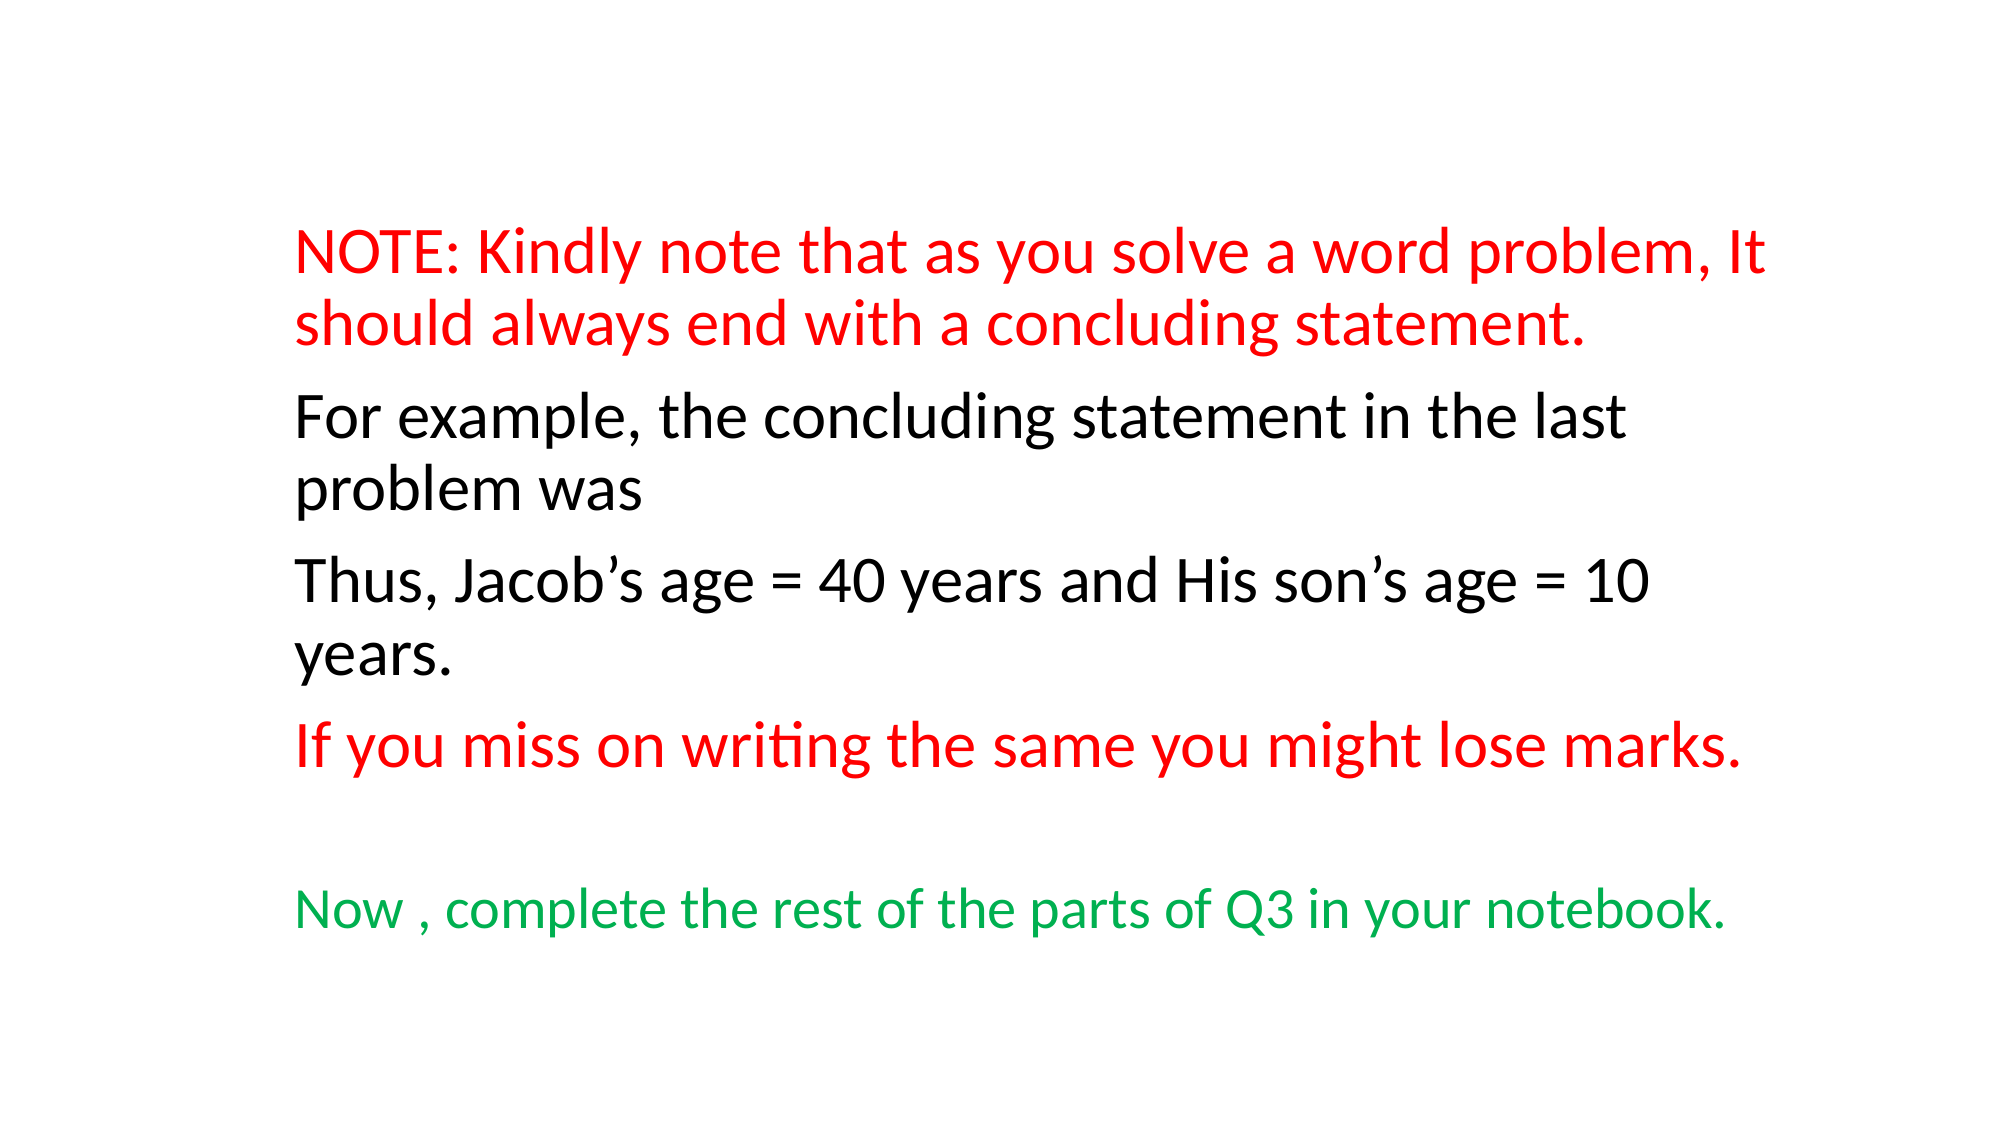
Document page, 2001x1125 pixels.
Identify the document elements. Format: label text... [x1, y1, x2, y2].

subtitle NOTE: Kindly note that as you solve a word problem, It should always end with a concluding statement. For example, the concluding statement in the last problem was Thus, Jacob’s age = 40 years and His son’s age = 10 years. If you miss on writing the same you might lose marks. Now , complete the rest of the parts of Q3 in your notebook. [279, 208, 1805, 1061]
